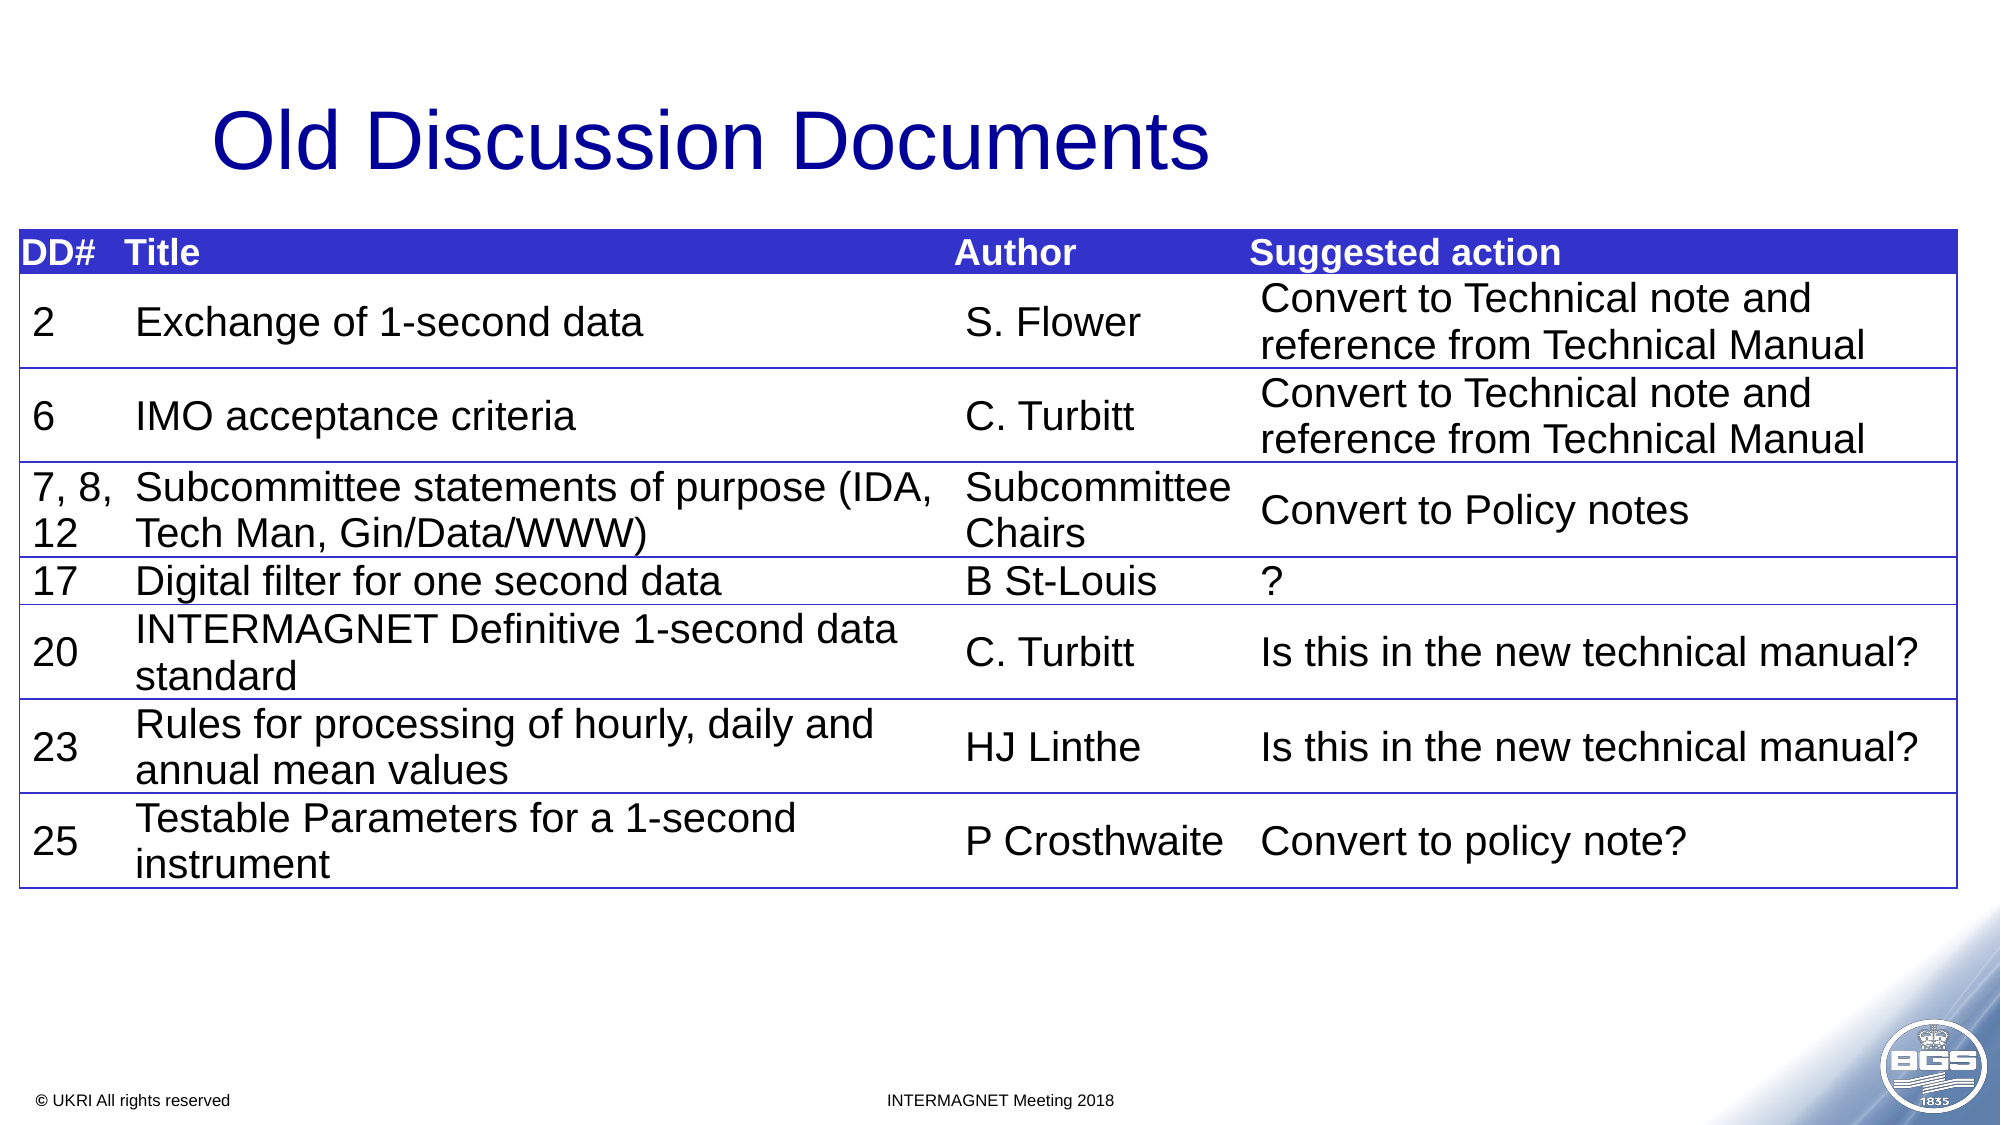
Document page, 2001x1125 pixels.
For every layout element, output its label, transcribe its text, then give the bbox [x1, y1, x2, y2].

table_cell Exchange of 1-second data [123, 274, 953, 367]
table_cell B St-Louis [953, 558, 1248, 604]
table_cell C. Turbitt [953, 369, 1248, 461]
table_cell Testable Parameters for a 1-second instrument [123, 794, 953, 887]
table_header Suggested action [1248, 231, 1956, 273]
table_header DD# [20, 231, 123, 273]
table_cell Digital filter for one second data [123, 558, 953, 604]
table_header Title [123, 231, 953, 273]
table_cell Convert to policy note? [1248, 794, 1956, 887]
table_cell ? [1248, 558, 1956, 604]
table_cell 20 [20, 605, 123, 698]
table_cell Convert to Technical note and reference from Technical Manual [1248, 274, 1956, 367]
table_cell 25 [20, 794, 123, 887]
table_cell S. Flower [953, 274, 1248, 367]
table_cell Convert to Technical note and reference from Technical Manual [1248, 369, 1956, 461]
table_cell 6 [20, 369, 123, 461]
table_cell Subcommittee Chairs [953, 463, 1248, 556]
table_cell HJ Linthe [953, 700, 1248, 792]
table_cell 7, 8, 12 [20, 463, 123, 556]
picture [1661, 887, 2000, 1125]
table_cell 17 [20, 558, 123, 604]
title Old Discussion Documents [196, 42, 1772, 229]
table_cell IMO acceptance criteria [123, 369, 953, 461]
table_cell Convert to Policy notes [1248, 463, 1956, 556]
table_cell Is this in the new technical manual? [1248, 700, 1956, 792]
table_cell 2 [20, 274, 123, 367]
table_cell Is this in the new technical manual? [1248, 605, 1956, 698]
table_cell Subcommittee statements of purpose (IDA, Tech Man, Gin/Data/WWW) [123, 463, 953, 556]
table_header Author [953, 231, 1248, 273]
table_cell C. Turbitt [953, 605, 1248, 698]
table_cell 23 [20, 700, 123, 792]
table_cell P Crosthwaite [953, 794, 1248, 887]
table_cell Rules for processing of hourly, daily and annual mean values [123, 700, 953, 792]
table_cell INTERMAGNET Definitive 1-second data standard [123, 605, 953, 698]
